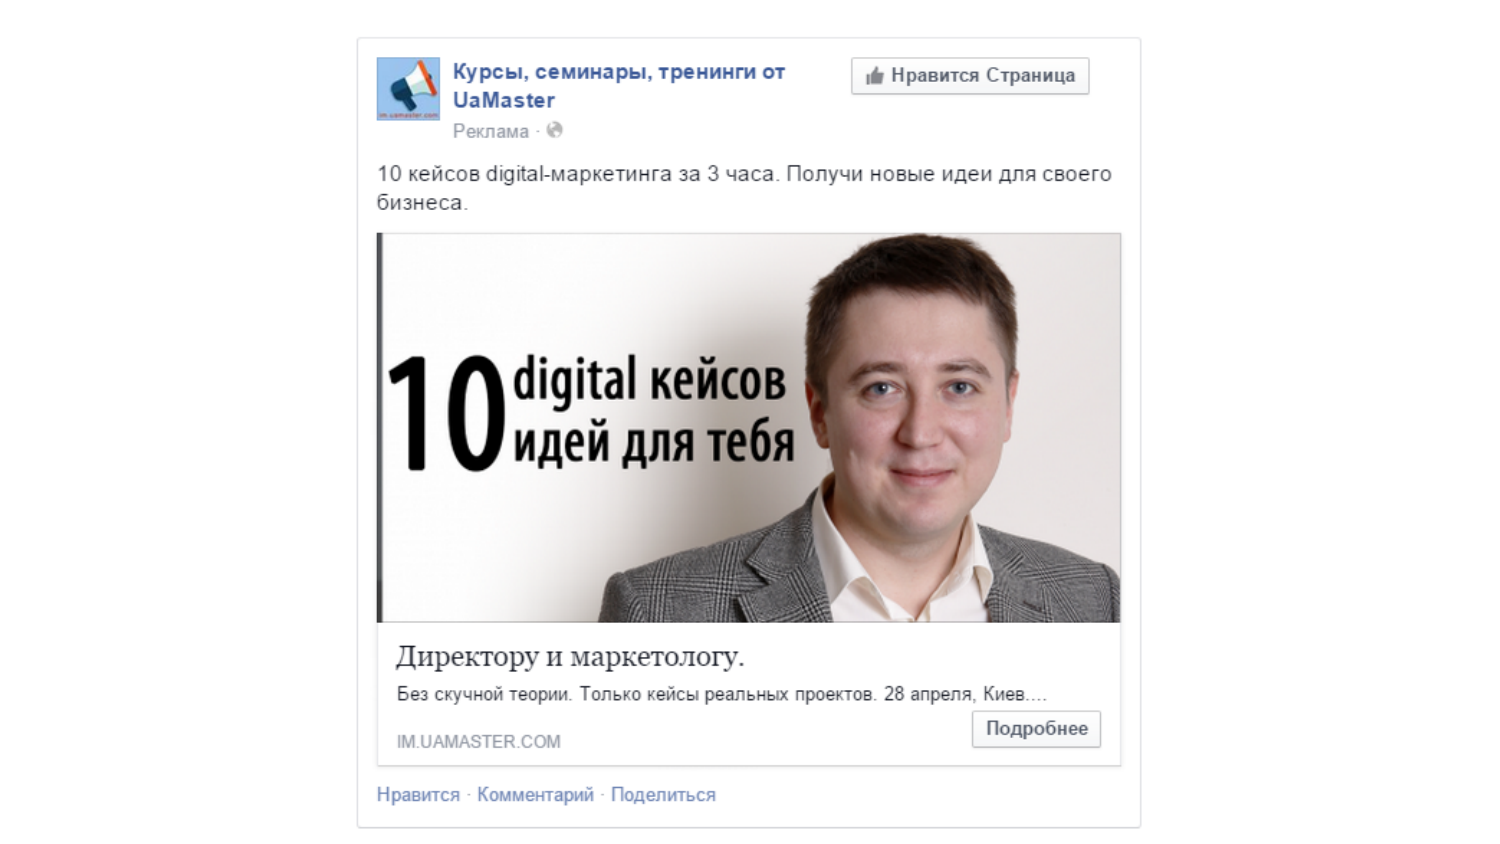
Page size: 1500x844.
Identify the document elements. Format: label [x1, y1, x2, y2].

picture [354, 33, 1146, 833]
